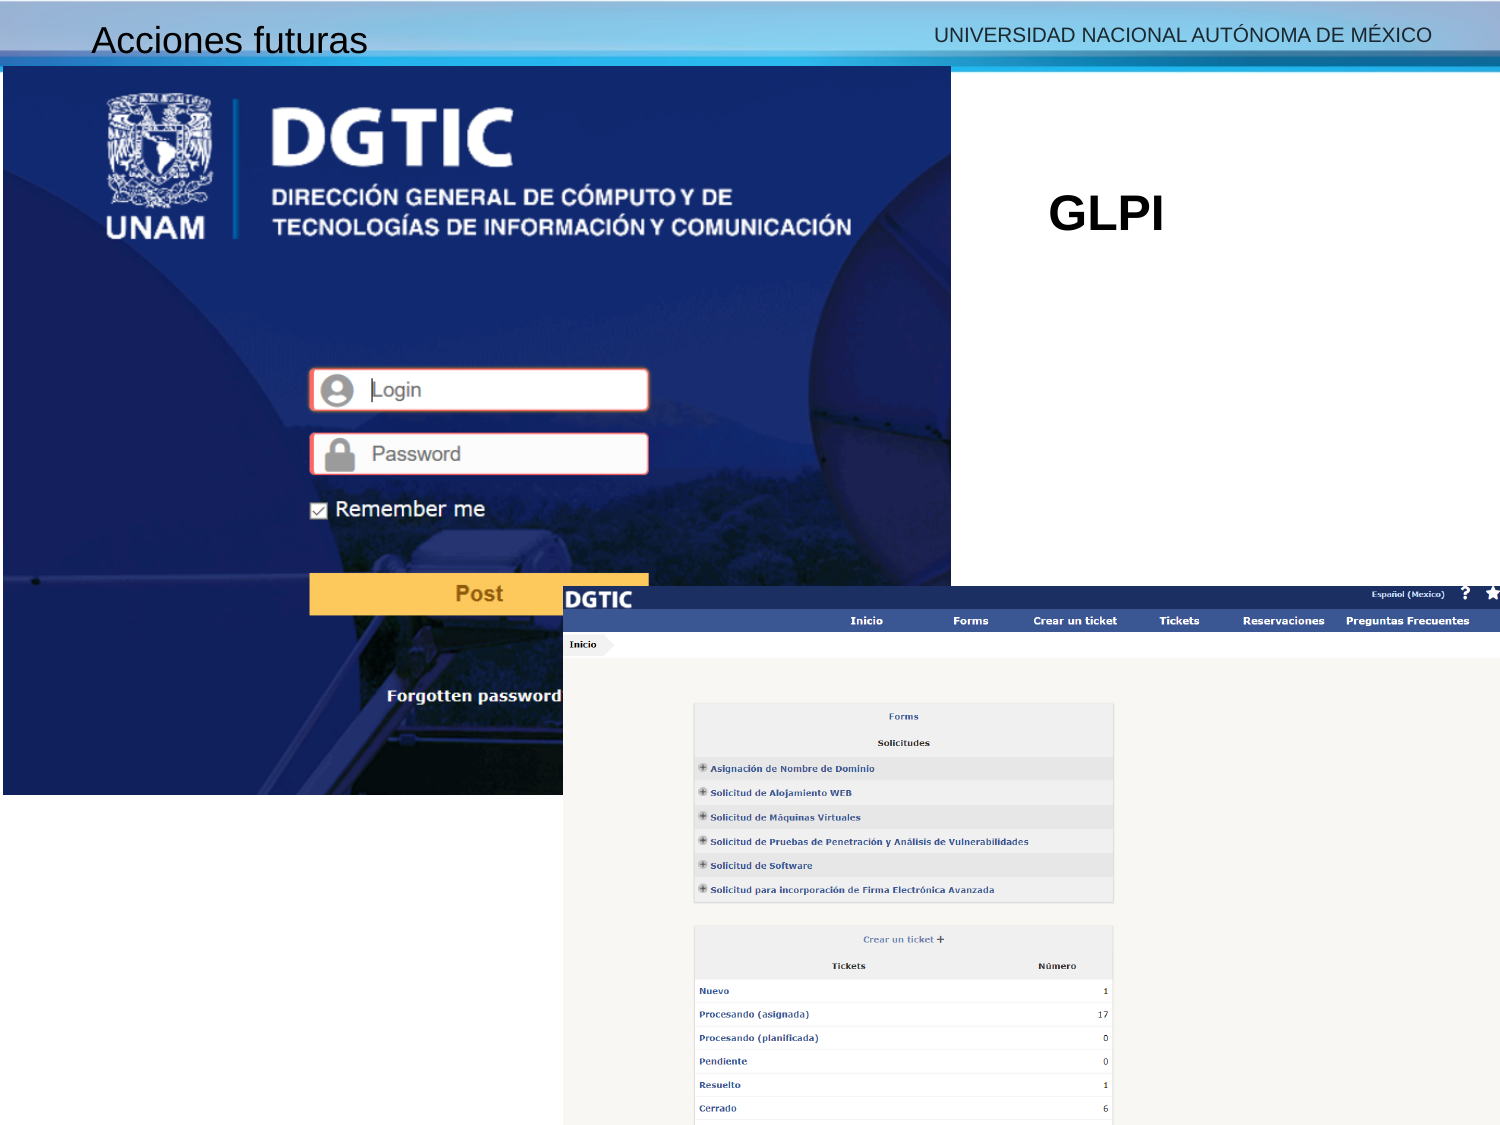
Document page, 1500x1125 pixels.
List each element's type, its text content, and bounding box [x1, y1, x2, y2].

text_box GLPI [1033, 172, 1400, 248]
picture [0, 0, 1500, 1125]
text_box Acciones futuras [76, 0, 514, 64]
